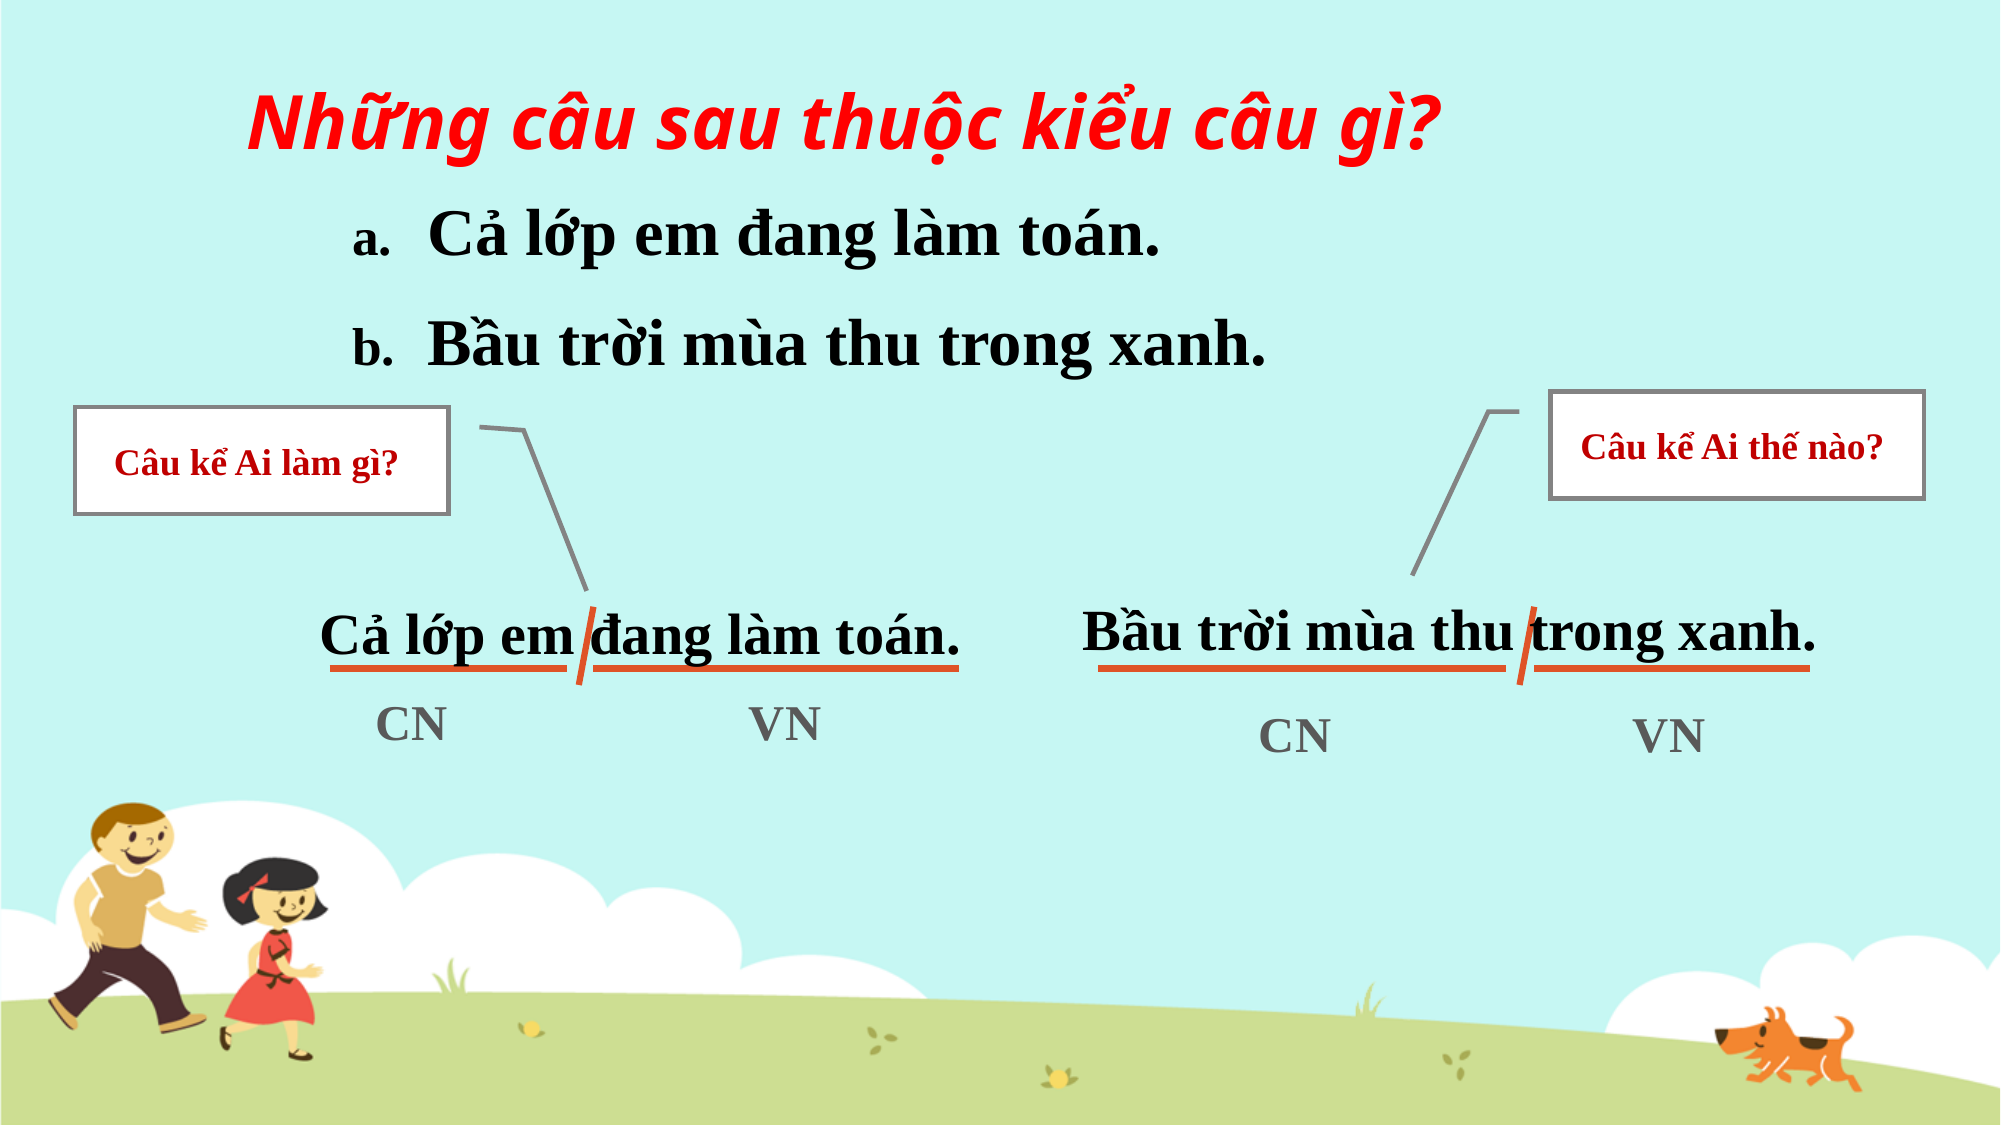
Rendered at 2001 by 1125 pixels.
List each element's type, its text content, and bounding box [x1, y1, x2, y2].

text_box Câu kể Ai thế nào? [1411, 410, 1520, 576]
text_box CN VN [1231, 694, 1737, 770]
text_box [1519, 606, 1535, 685]
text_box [578, 606, 594, 685]
picture [0, 0, 2001, 1125]
text_box Cả lớp em đang làm toán. [304, 588, 1044, 719]
text_box Câu kể Ai làm gì? [74, 406, 449, 515]
text_box CN VN [347, 682, 956, 758]
text_box Câu kể Ai làm gì? [479, 425, 588, 592]
text_box Bầu trời mùa thu trong xanh. [1068, 584, 1970, 669]
title Những câu sau thuộc kiểu câu gì? [231, 28, 1769, 174]
text_box Câu kể Ai thế nào? [1549, 391, 1925, 500]
list Cả lớp em đang làm toán. Bầu trời mùa thu trong xanh. [329, 190, 1868, 391]
